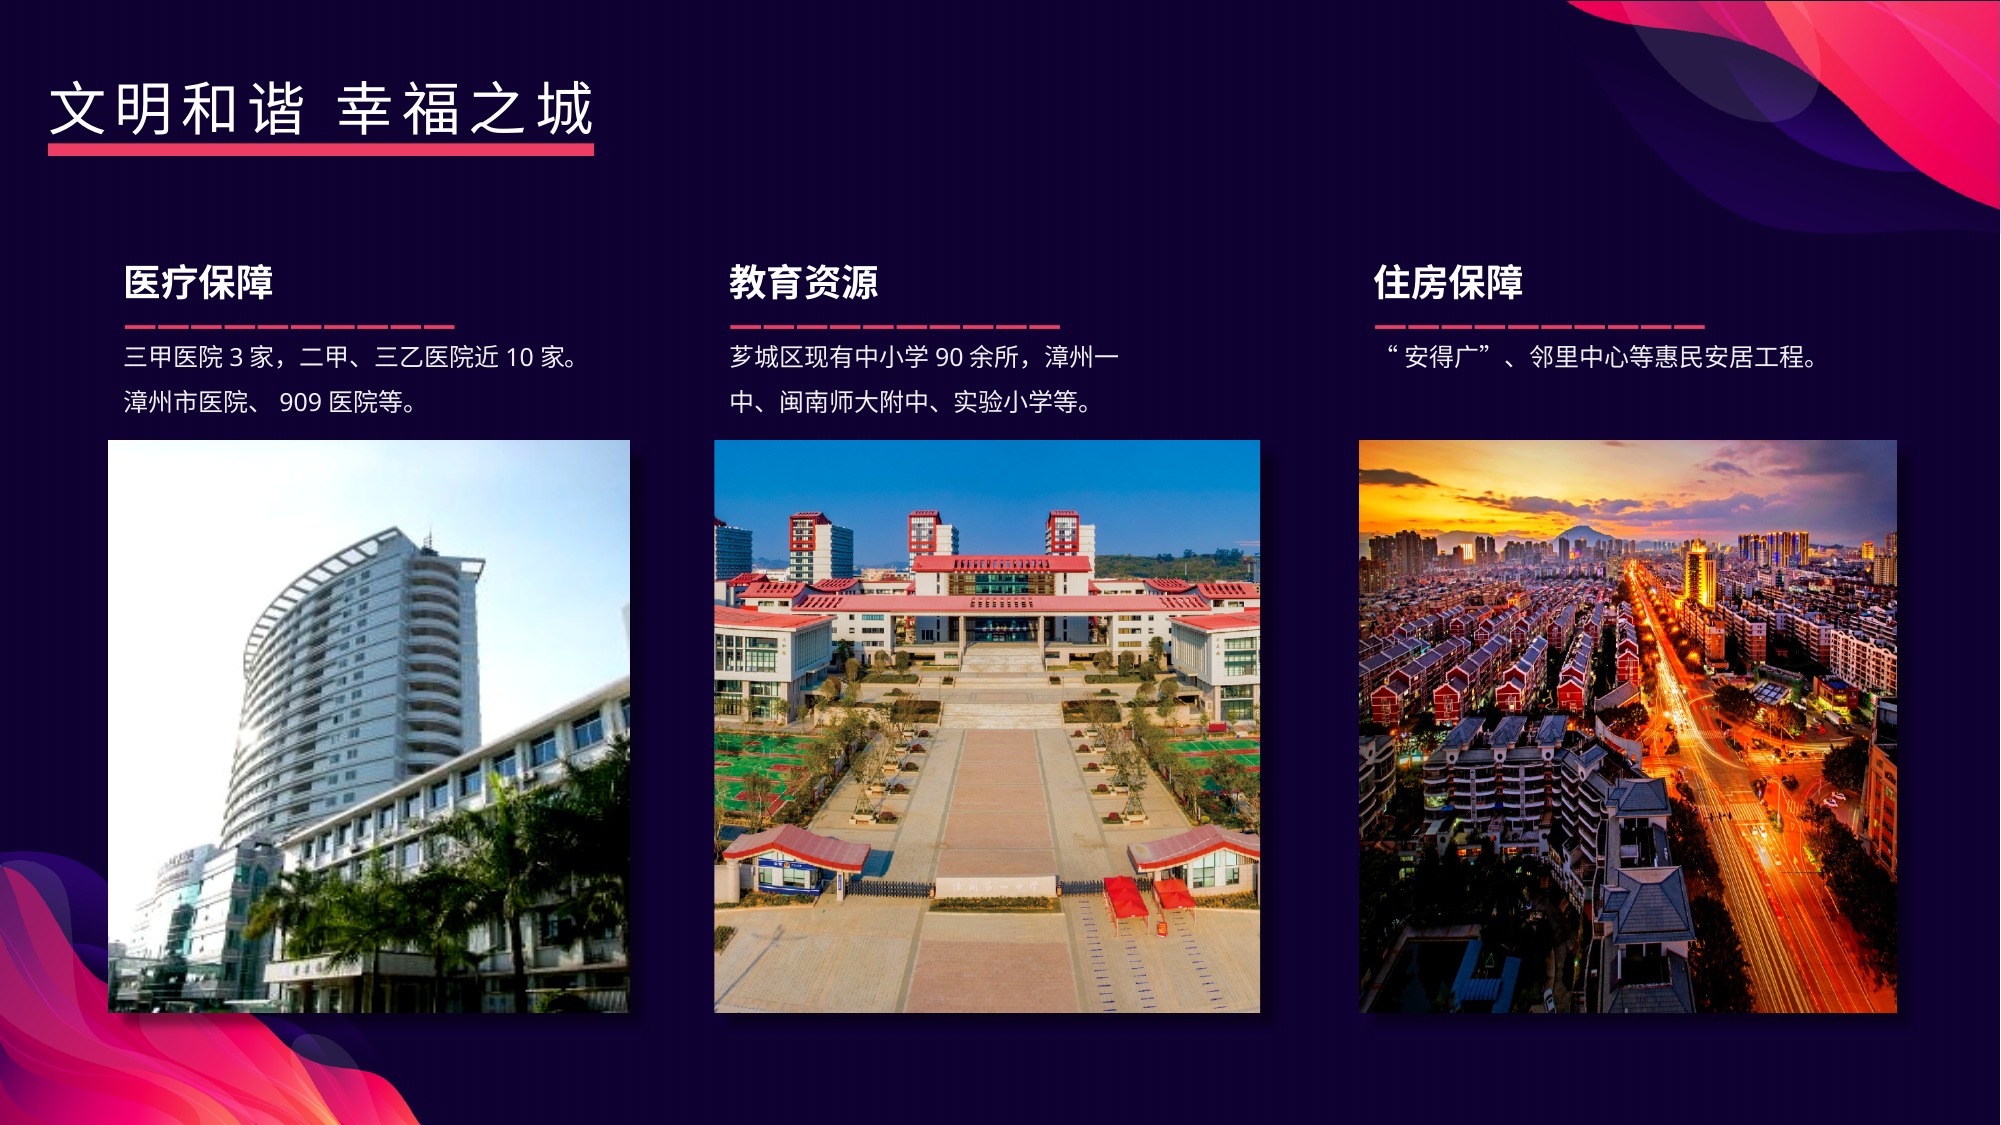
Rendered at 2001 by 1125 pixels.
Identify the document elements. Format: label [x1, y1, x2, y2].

text_box [108, 251, 595, 426]
text_box [1359, 251, 1823, 380]
text_box [714, 251, 1152, 426]
text_box [33, 45, 664, 156]
picture [0, 0, 2000, 1125]
